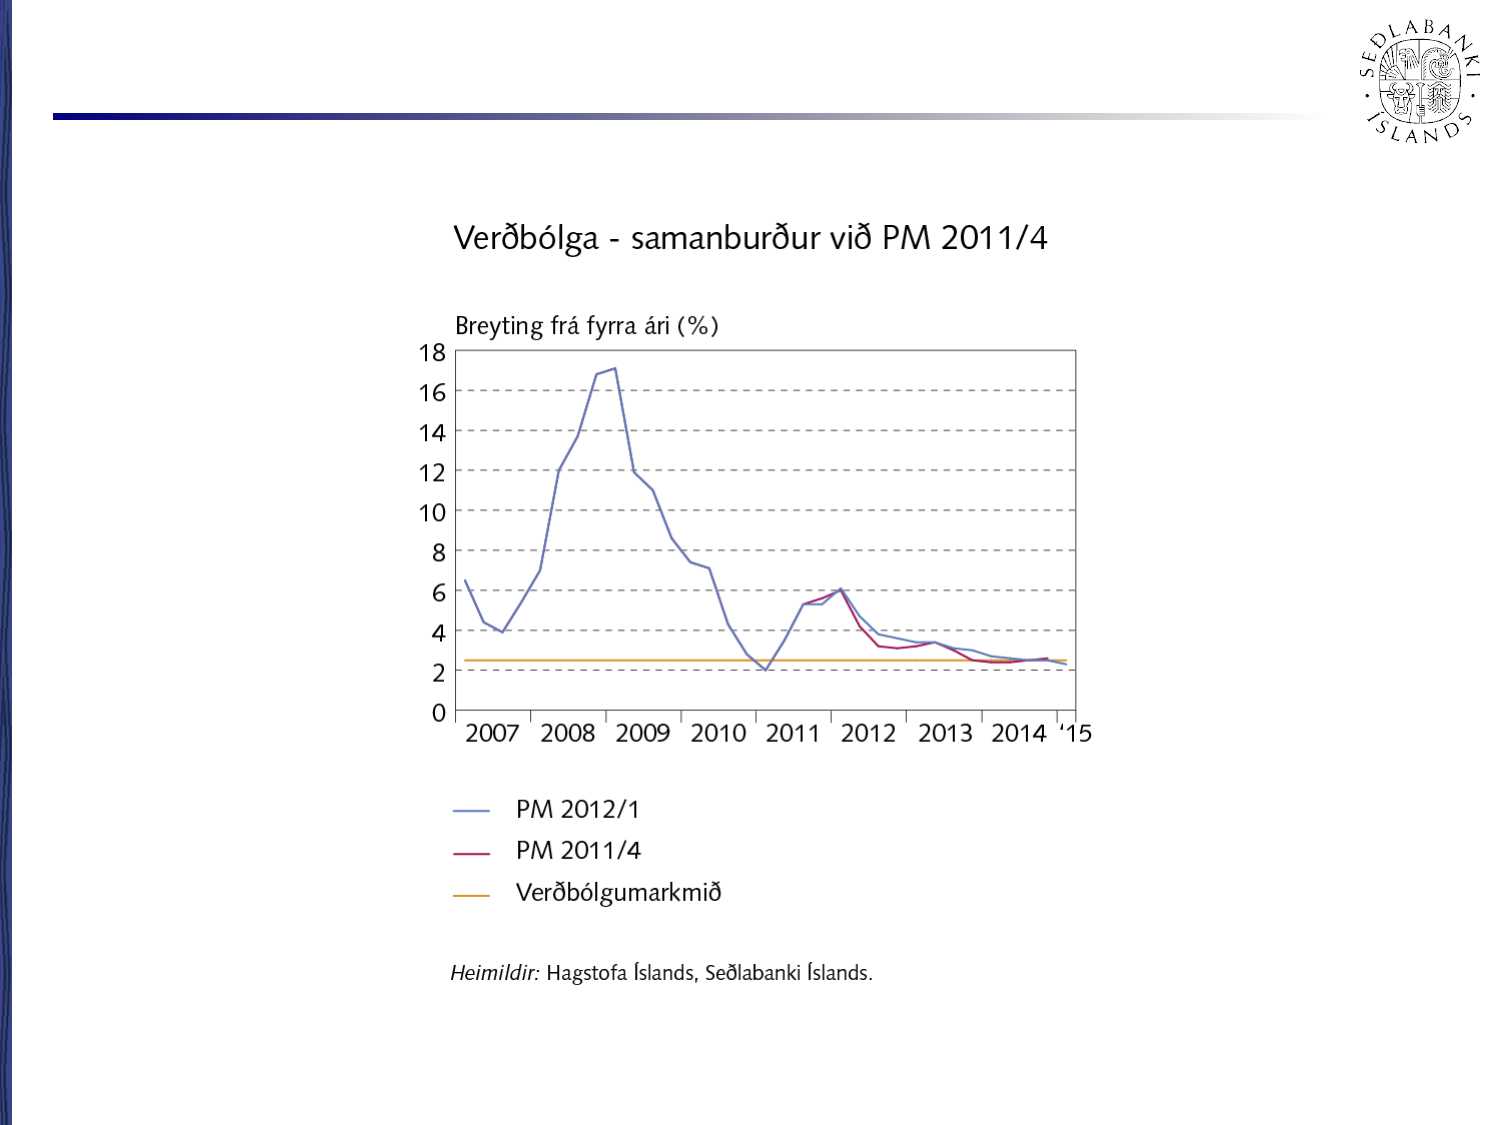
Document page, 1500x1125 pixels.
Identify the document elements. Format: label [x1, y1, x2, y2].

picture [0, 0, 12, 1125]
list [418, 221, 1094, 986]
picture [1357, 18, 1482, 149]
